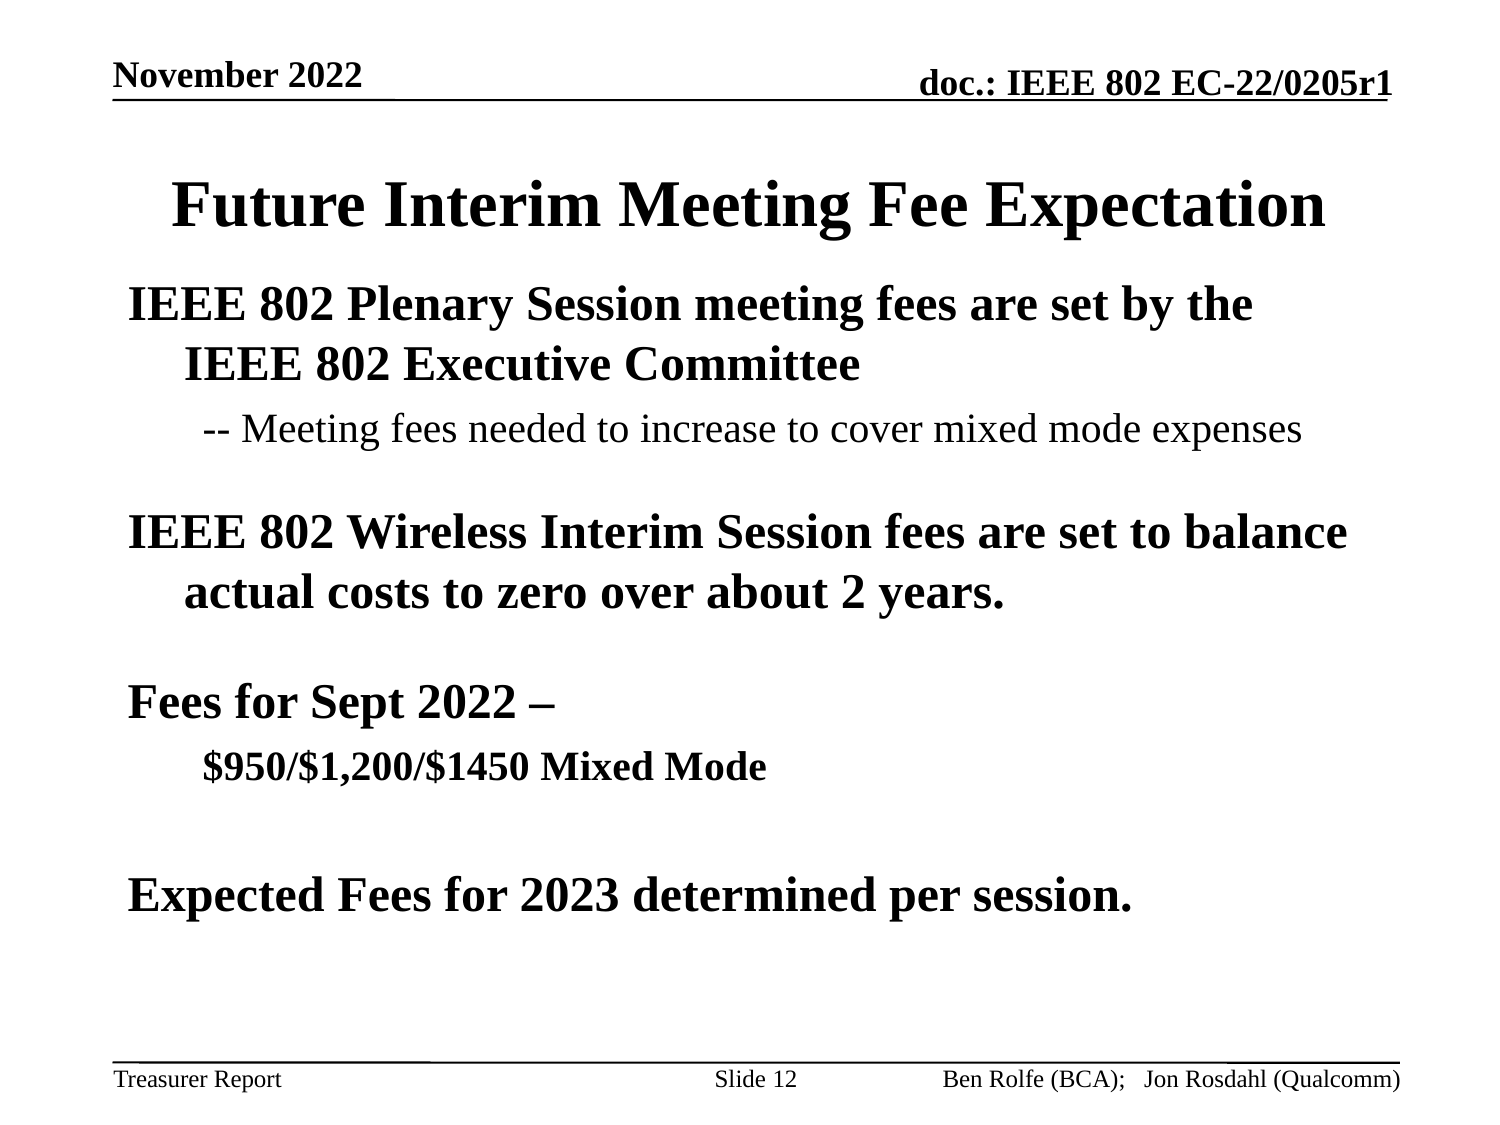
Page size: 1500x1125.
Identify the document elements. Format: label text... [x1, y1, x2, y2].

footer Ben Rolfe (BCA); Jon Rosdahl (Qualcomm) [878, 1061, 1402, 1093]
list IEEE 802 Plenary Session meeting fees are set by the IEEE 802 Executive Committee -- Meeting fees needed to increase to cover mixed mode expenses IEEE 802 Wireless Interim Session fees are set to balance actual costs to zero over about 2 years. Fees for Sept 2022 – $950/$1,200/$1450 Mixed Mode Expected Fees for 2023 determined per session. [112, 262, 1388, 1063]
slide_number Slide 12 [712, 1061, 800, 1123]
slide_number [112, 49, 421, 95]
title Future Interim Meeting Fee Expectation [112, 112, 1388, 262]
